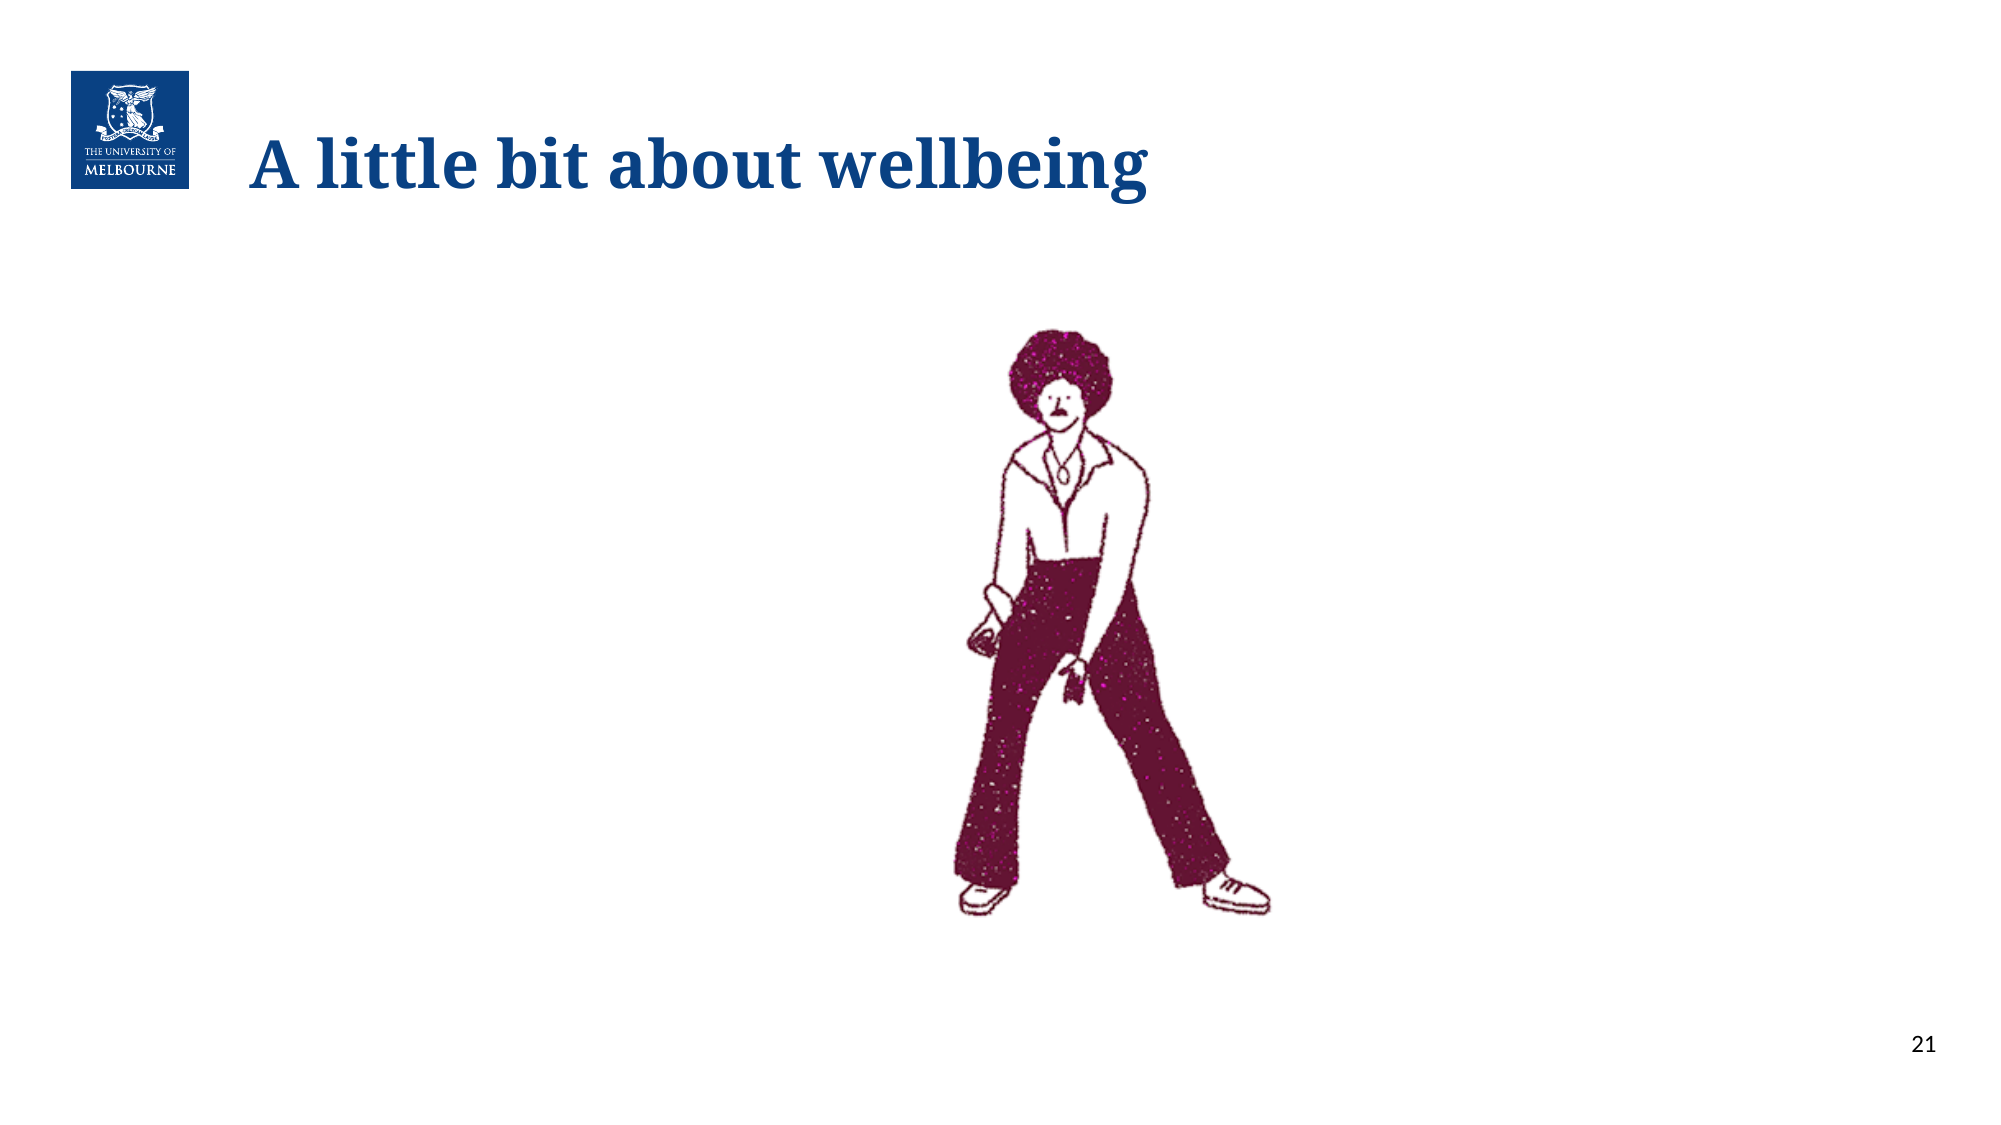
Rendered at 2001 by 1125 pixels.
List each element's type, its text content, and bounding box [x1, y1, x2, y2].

picture [668, 237, 1489, 1059]
slide_number 21 [1797, 1012, 1937, 1073]
title A little bit about wellbeing [234, 64, 1924, 211]
